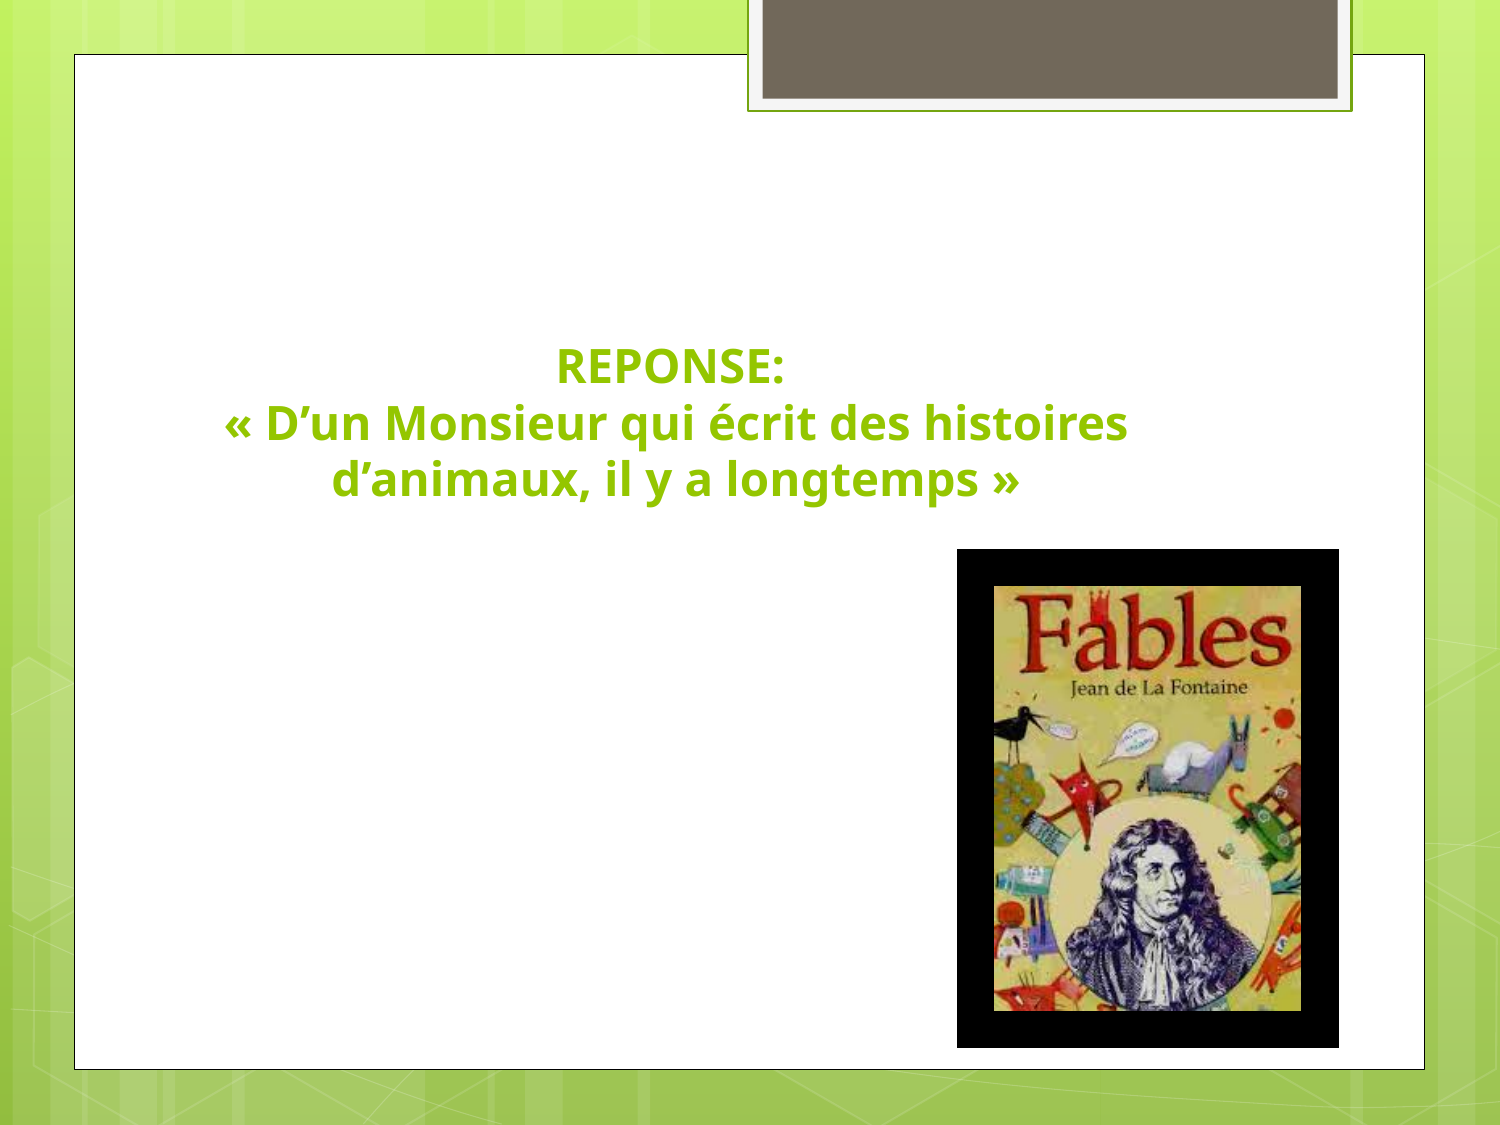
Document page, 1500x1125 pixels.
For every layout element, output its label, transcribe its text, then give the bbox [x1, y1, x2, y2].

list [993, 585, 1302, 1011]
title REPONSE: « D’un Monsieur qui écrit des histoires d’animaux, il y a longtemps » [100, 326, 1253, 514]
